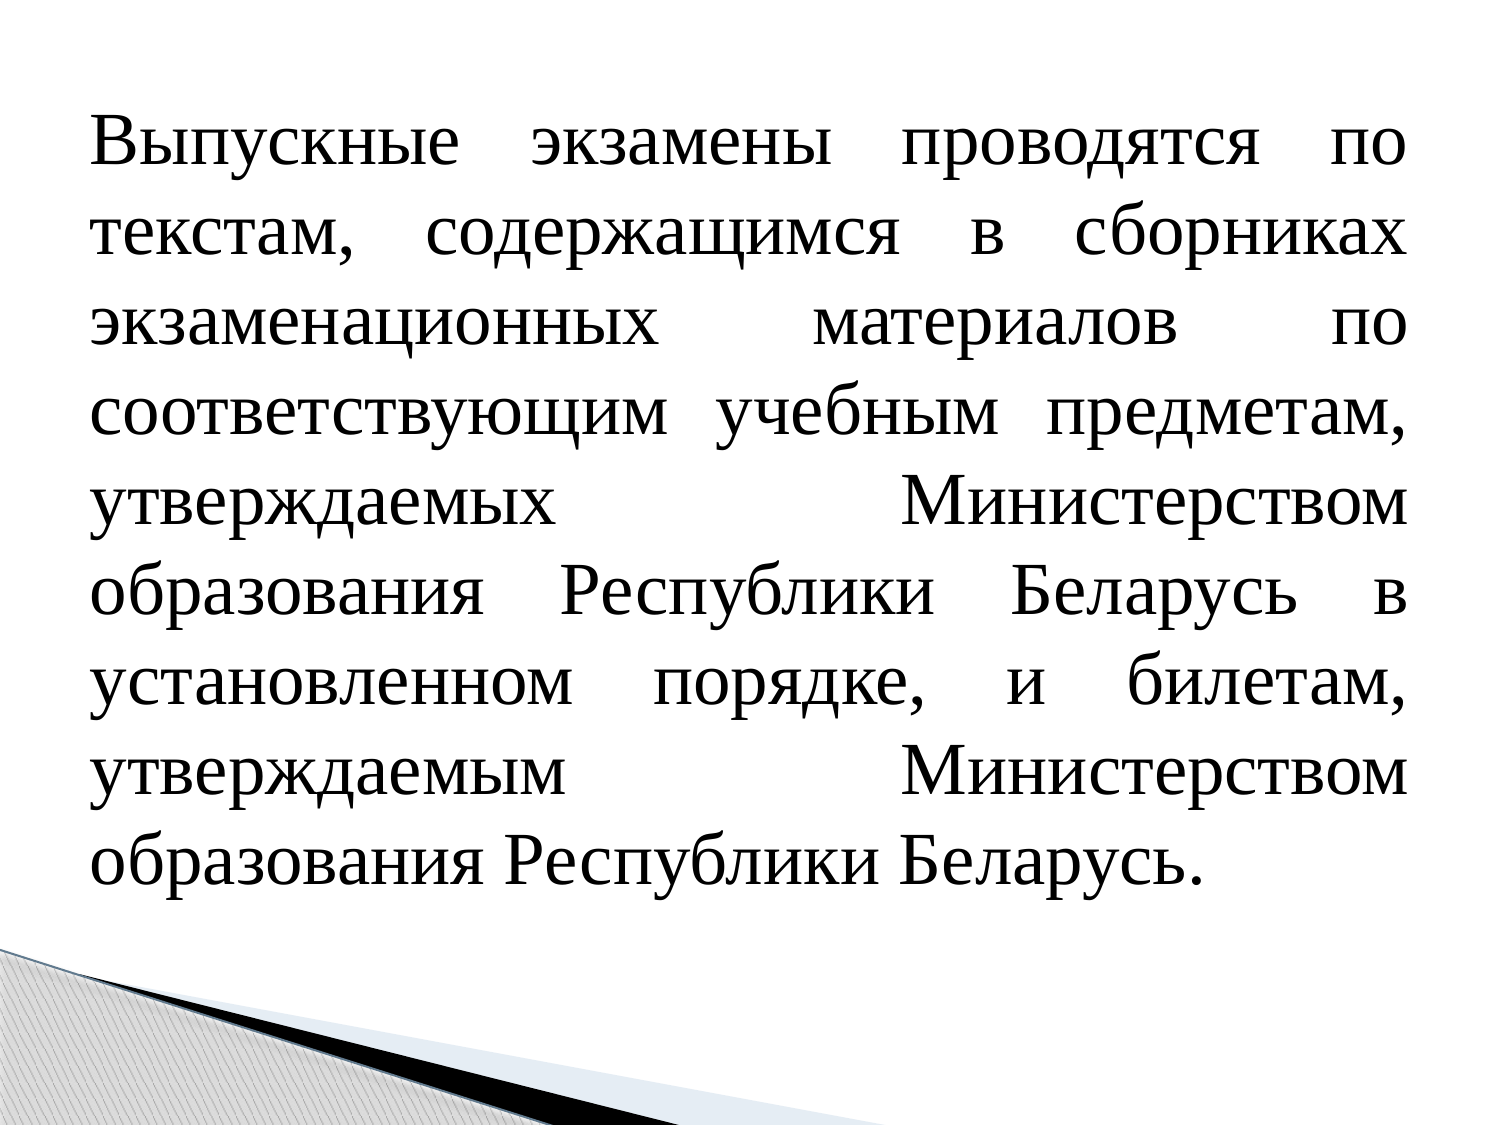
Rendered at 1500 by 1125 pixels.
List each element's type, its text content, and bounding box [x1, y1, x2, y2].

list Выпускные экзамены проводятся по текстам, содержащимся в сборниках экзаменационных материалов по соответствующим учебным предметам, утверждаемых Министерством образования Республики Беларусь в установленном порядке, и билетам, утверждаемым Министерством образования Республики Беларусь. [75, 82, 1425, 986]
